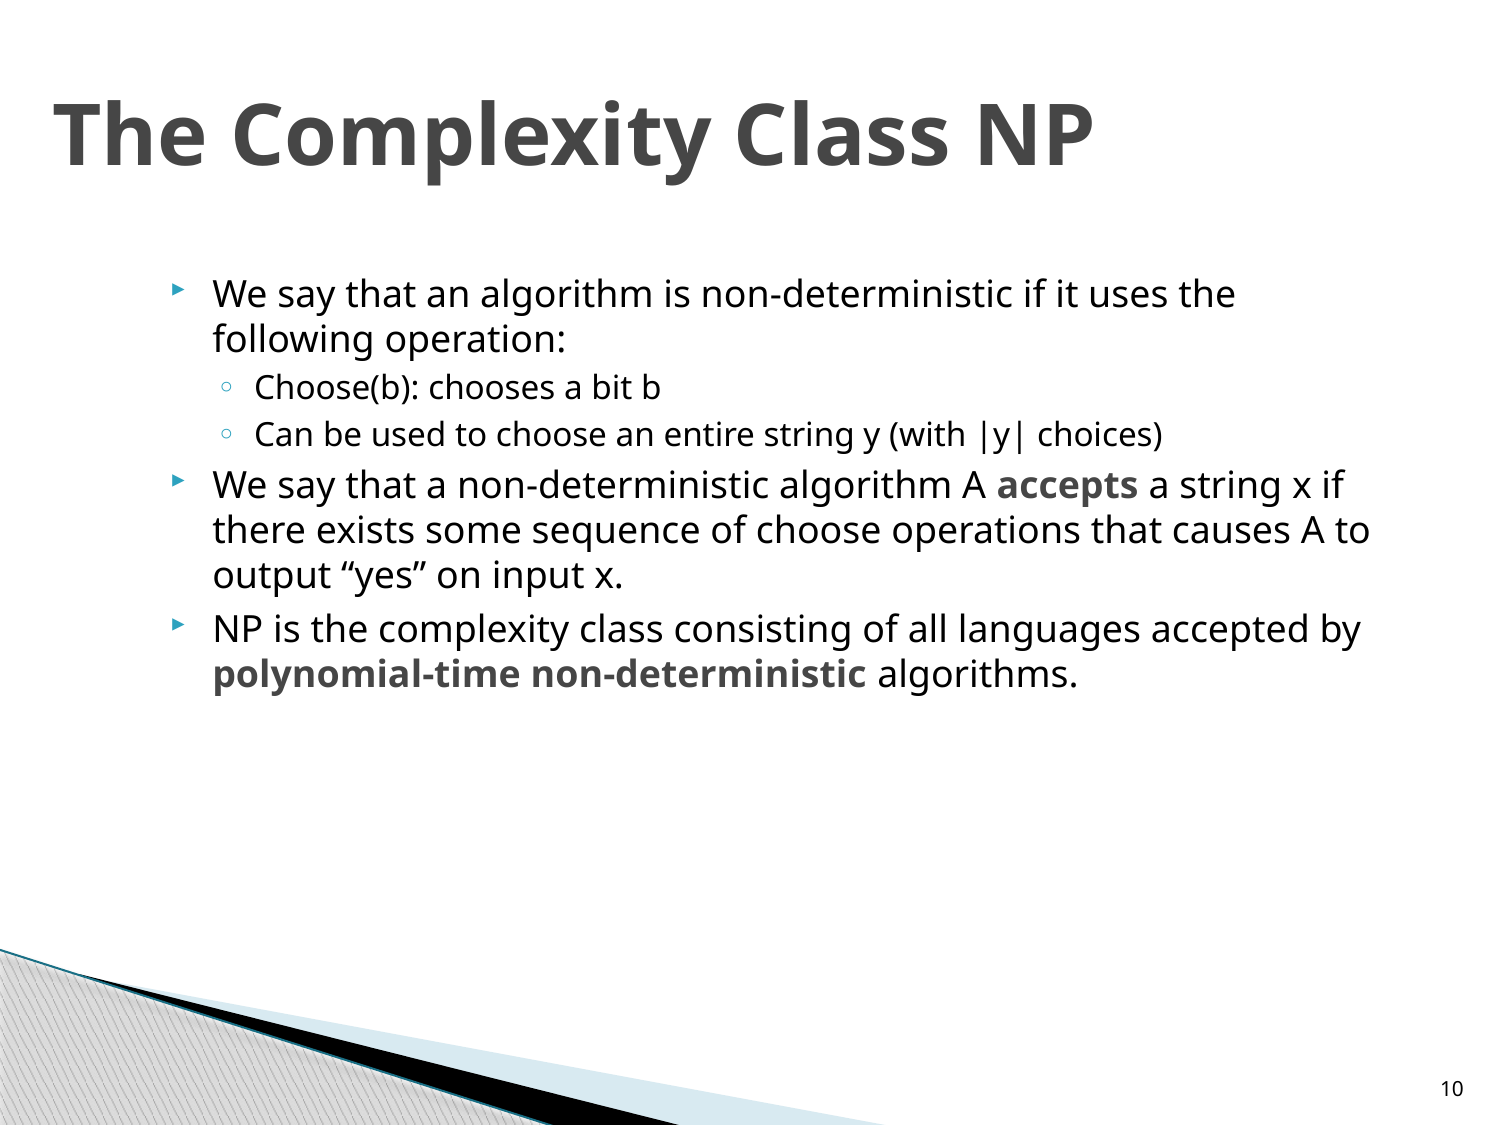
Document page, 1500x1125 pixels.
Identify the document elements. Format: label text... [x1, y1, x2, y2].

list We say that an algorithm is non-deterministic if it uses the following operation: Choose(b): chooses a bit b Can be used to choose an entire string y (with |y| choices) We say that a non-deterministic algorithm A accepts a string x if there exists some sequence of choose operations that causes A to output “yes” on input x. NP is the complexity class consisting of all languages accepted by polynomial-time non-deterministic algorithms. [137, 262, 1413, 988]
title The Complexity Class NP [37, 37, 1313, 225]
slide_number 10 [1418, 1051, 1479, 1112]
